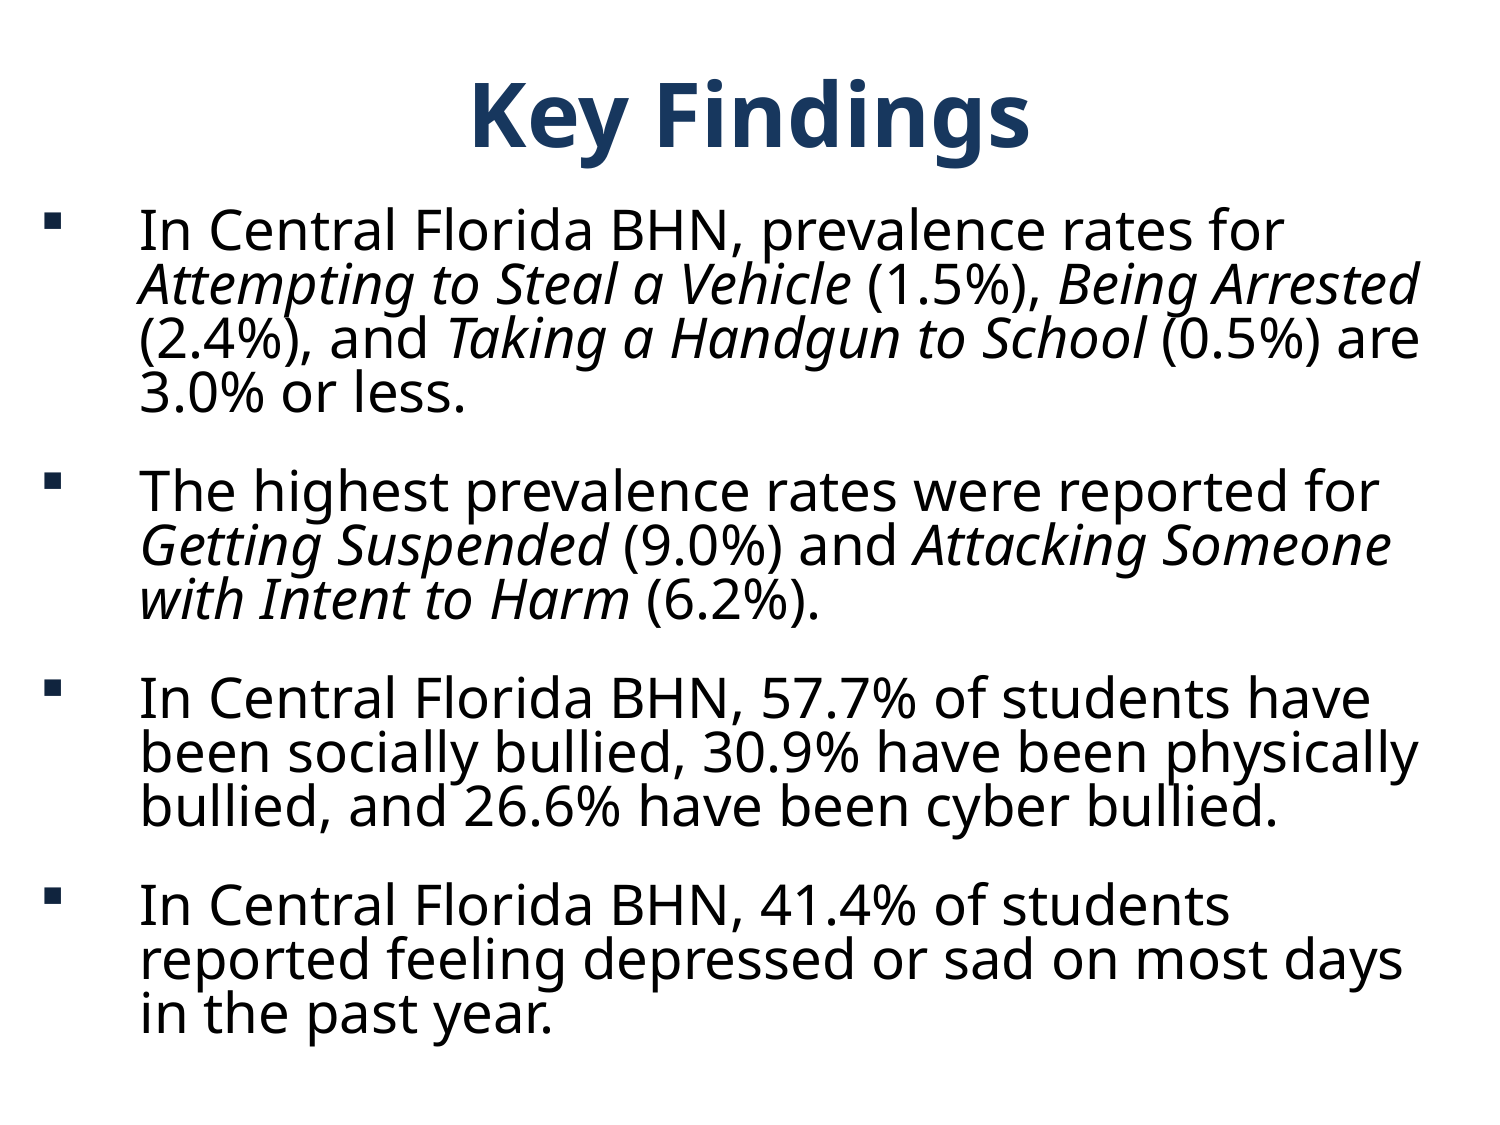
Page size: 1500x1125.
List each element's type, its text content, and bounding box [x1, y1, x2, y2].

text_box Key Findings [37, 62, 1463, 174]
text_box In Central Florida BHN, prevalence rates for Attempting to Steal a Vehicle (1.5%), Being Arrested (2.4%), and Taking a Handgun to School (0.5%) are 3.0% or less. The highest prevalence rates were reported for Getting Suspended (9.0%) and Attacking Someone with Intent to Harm (6.2%). In Central Florida BHN, 57.7% of students have been socially bullied, 30.9% have been physically bullied, and 26.6% have been cyber bullied. In Central Florida BHN, 41.4% of students reported feeling depressed or sad on most days in the past year. [24, 200, 1475, 1050]
